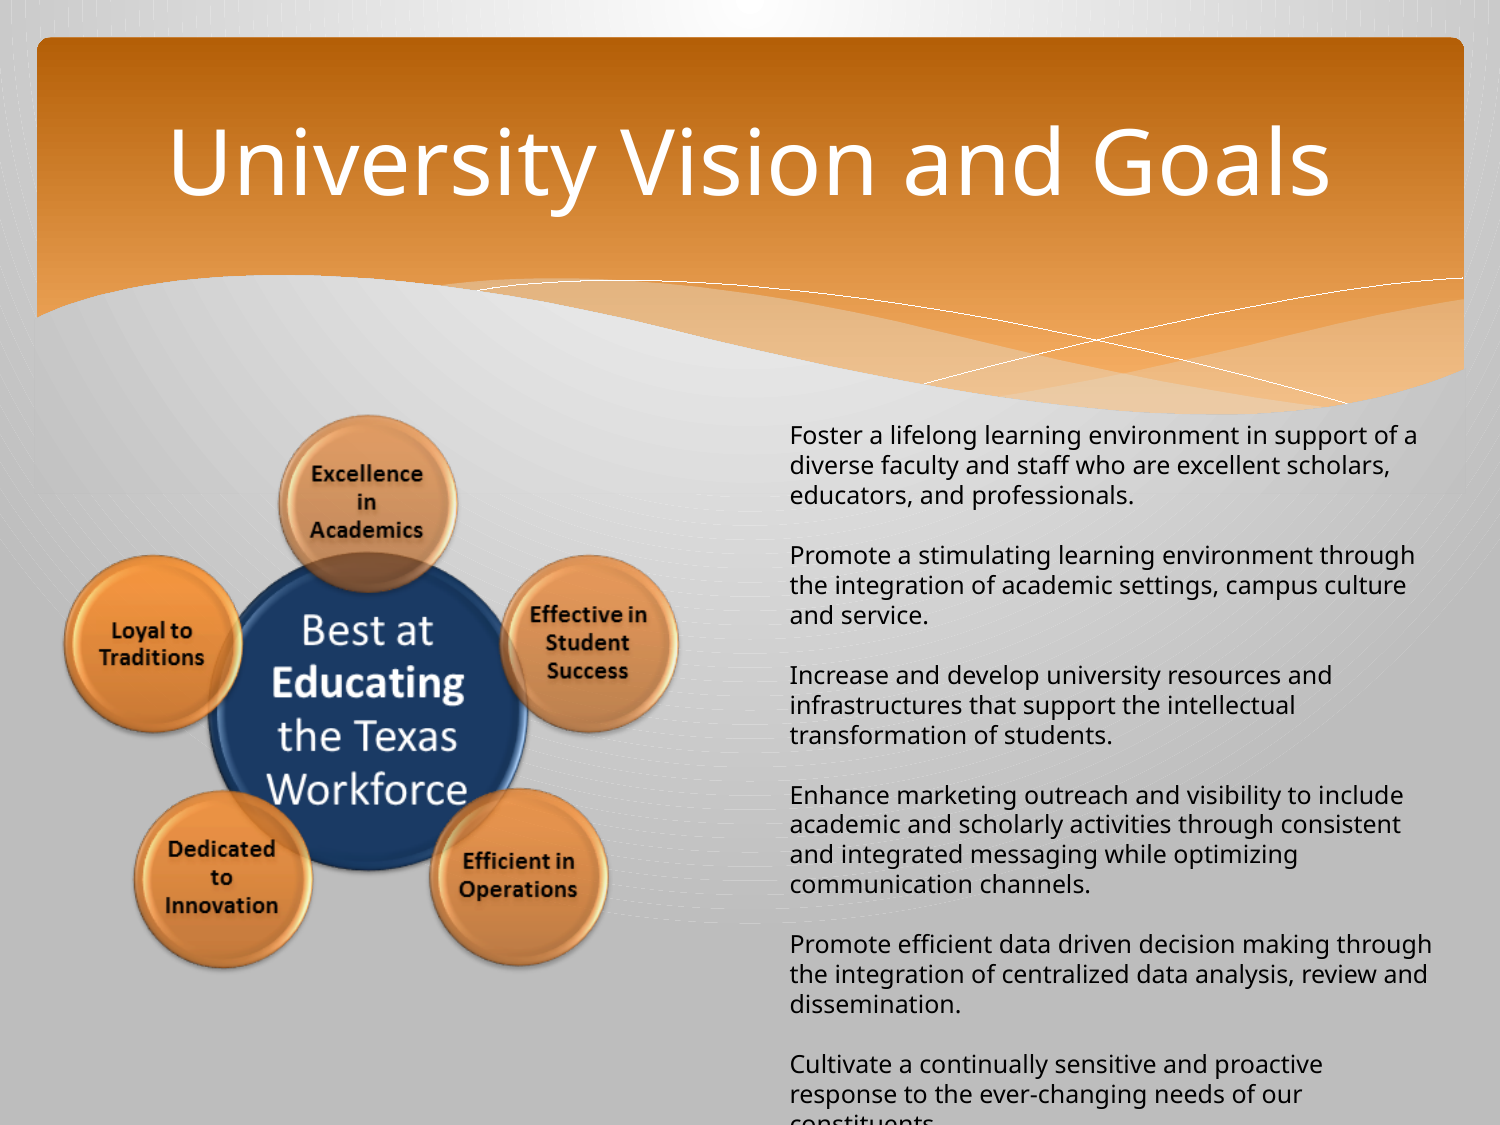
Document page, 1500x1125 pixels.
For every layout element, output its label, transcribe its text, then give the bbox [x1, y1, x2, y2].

title University Vision and Goals [75, 55, 1425, 261]
text_box Foster a lifelong learning environment in support of a diverse faculty and staff who are excellent scholars, educators, and professionals. Promote a stimulating learning environment through the integration of academic settings, campus culture and service. Increase and develop university resources and infrastructures that support the intellectual transformation of students. Enhance marketing outreach and visibility to include academic and scholarly activities through consistent and integrated messaging while optimizing communication channels. Promote efficient data driven decision making through the integration of centralized data analysis, review and dissemination. Cultivate a continually sensitive and proactive response to the ever-changing needs of our constituents. [774, 412, 1450, 1125]
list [0, 412, 786, 979]
